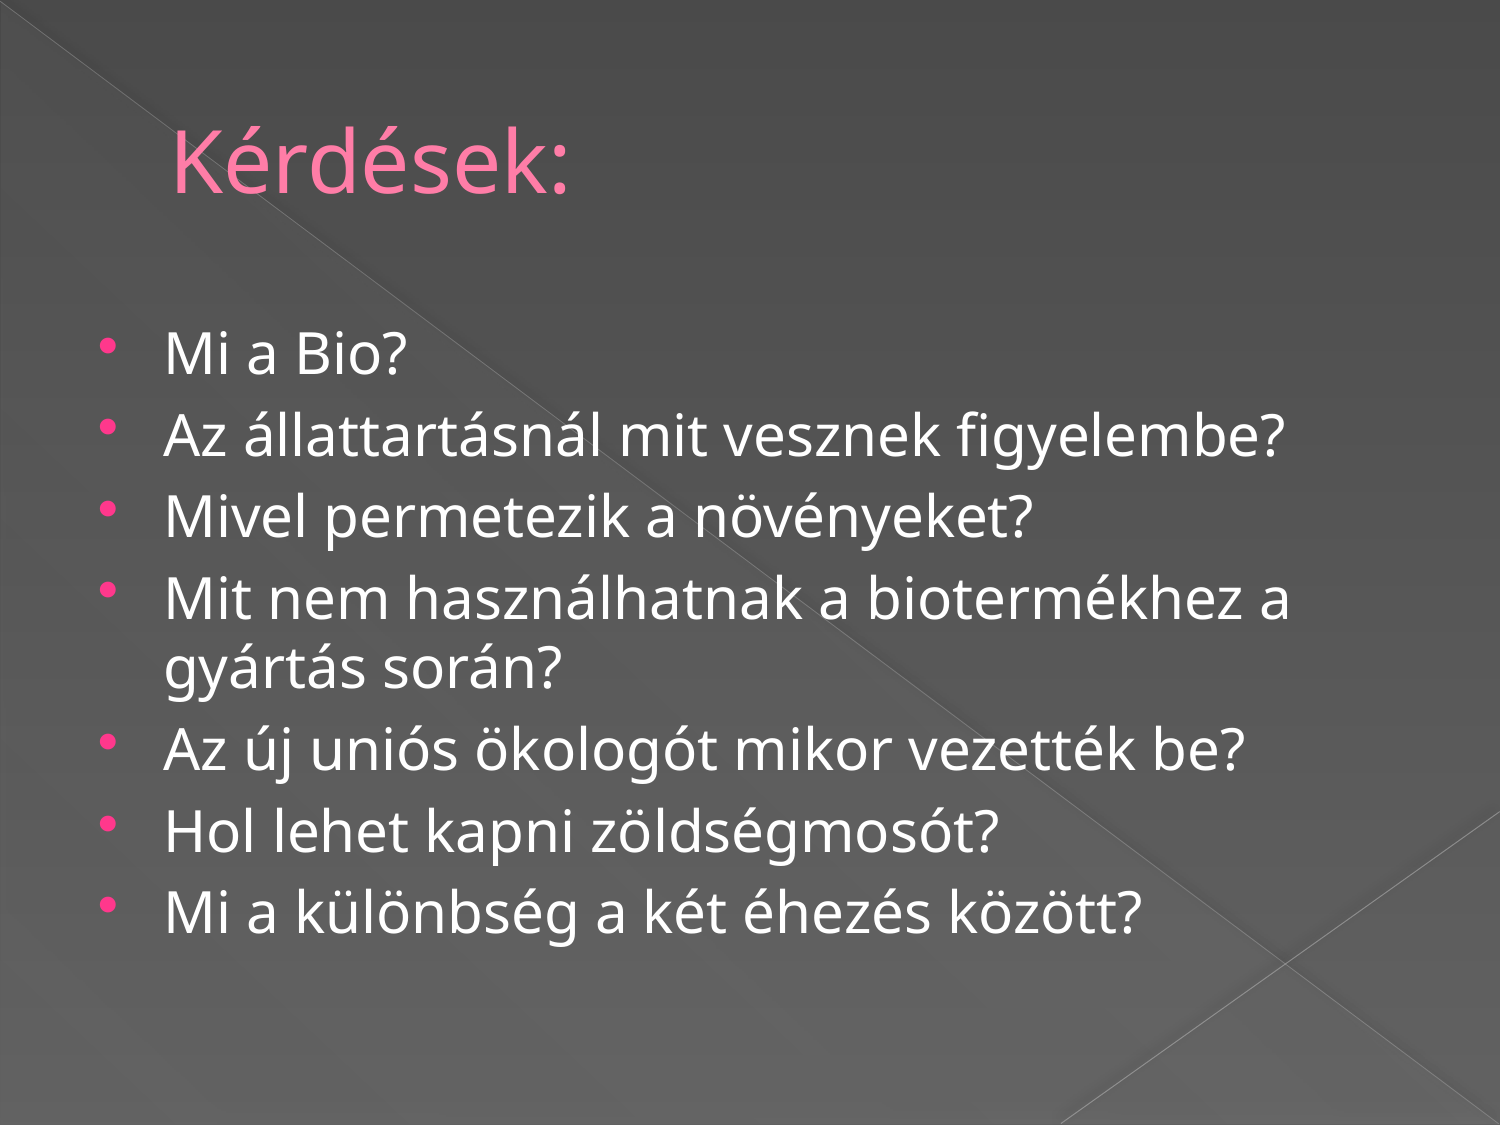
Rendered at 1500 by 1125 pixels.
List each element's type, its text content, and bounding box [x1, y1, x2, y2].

title Kérdések: [75, 43, 1425, 274]
list Mi a Bio? Az állattartásnál mit vesznek figyelembe? Mivel permetezik a növényeket? Mit nem használhatnak a biotermékhez a gyártás során? Az új uniós ökologót mikor vezették be? Hol lehet kapni zöldségmosót? Mi a különbség a két éhezés között? [75, 308, 1425, 1059]
